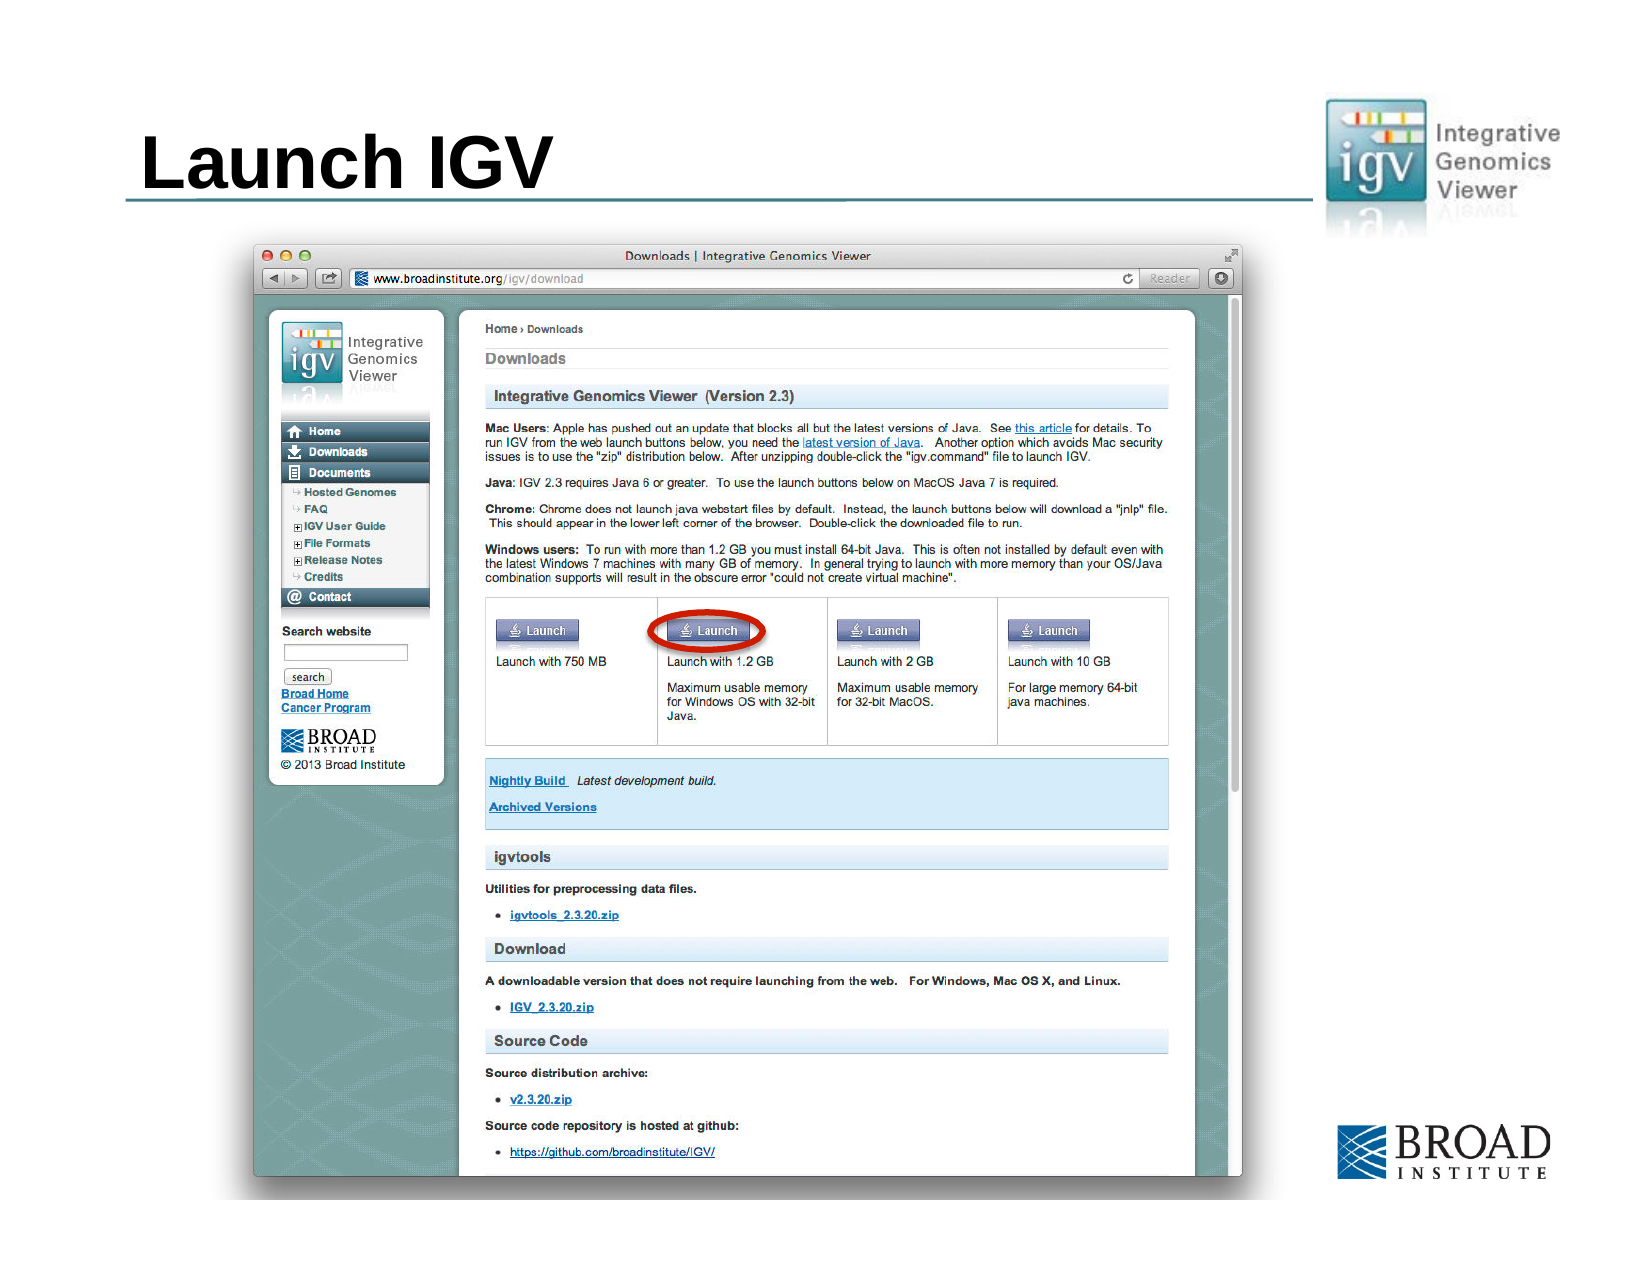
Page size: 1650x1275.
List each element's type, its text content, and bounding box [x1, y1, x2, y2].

picture [1325, 92, 1560, 238]
text_box [200, 327, 1295, 1200]
text_box [650, 612, 763, 650]
title Launch IGV [113, 113, 1537, 327]
picture [1337, 1124, 1551, 1179]
text_box [639, 605, 774, 664]
